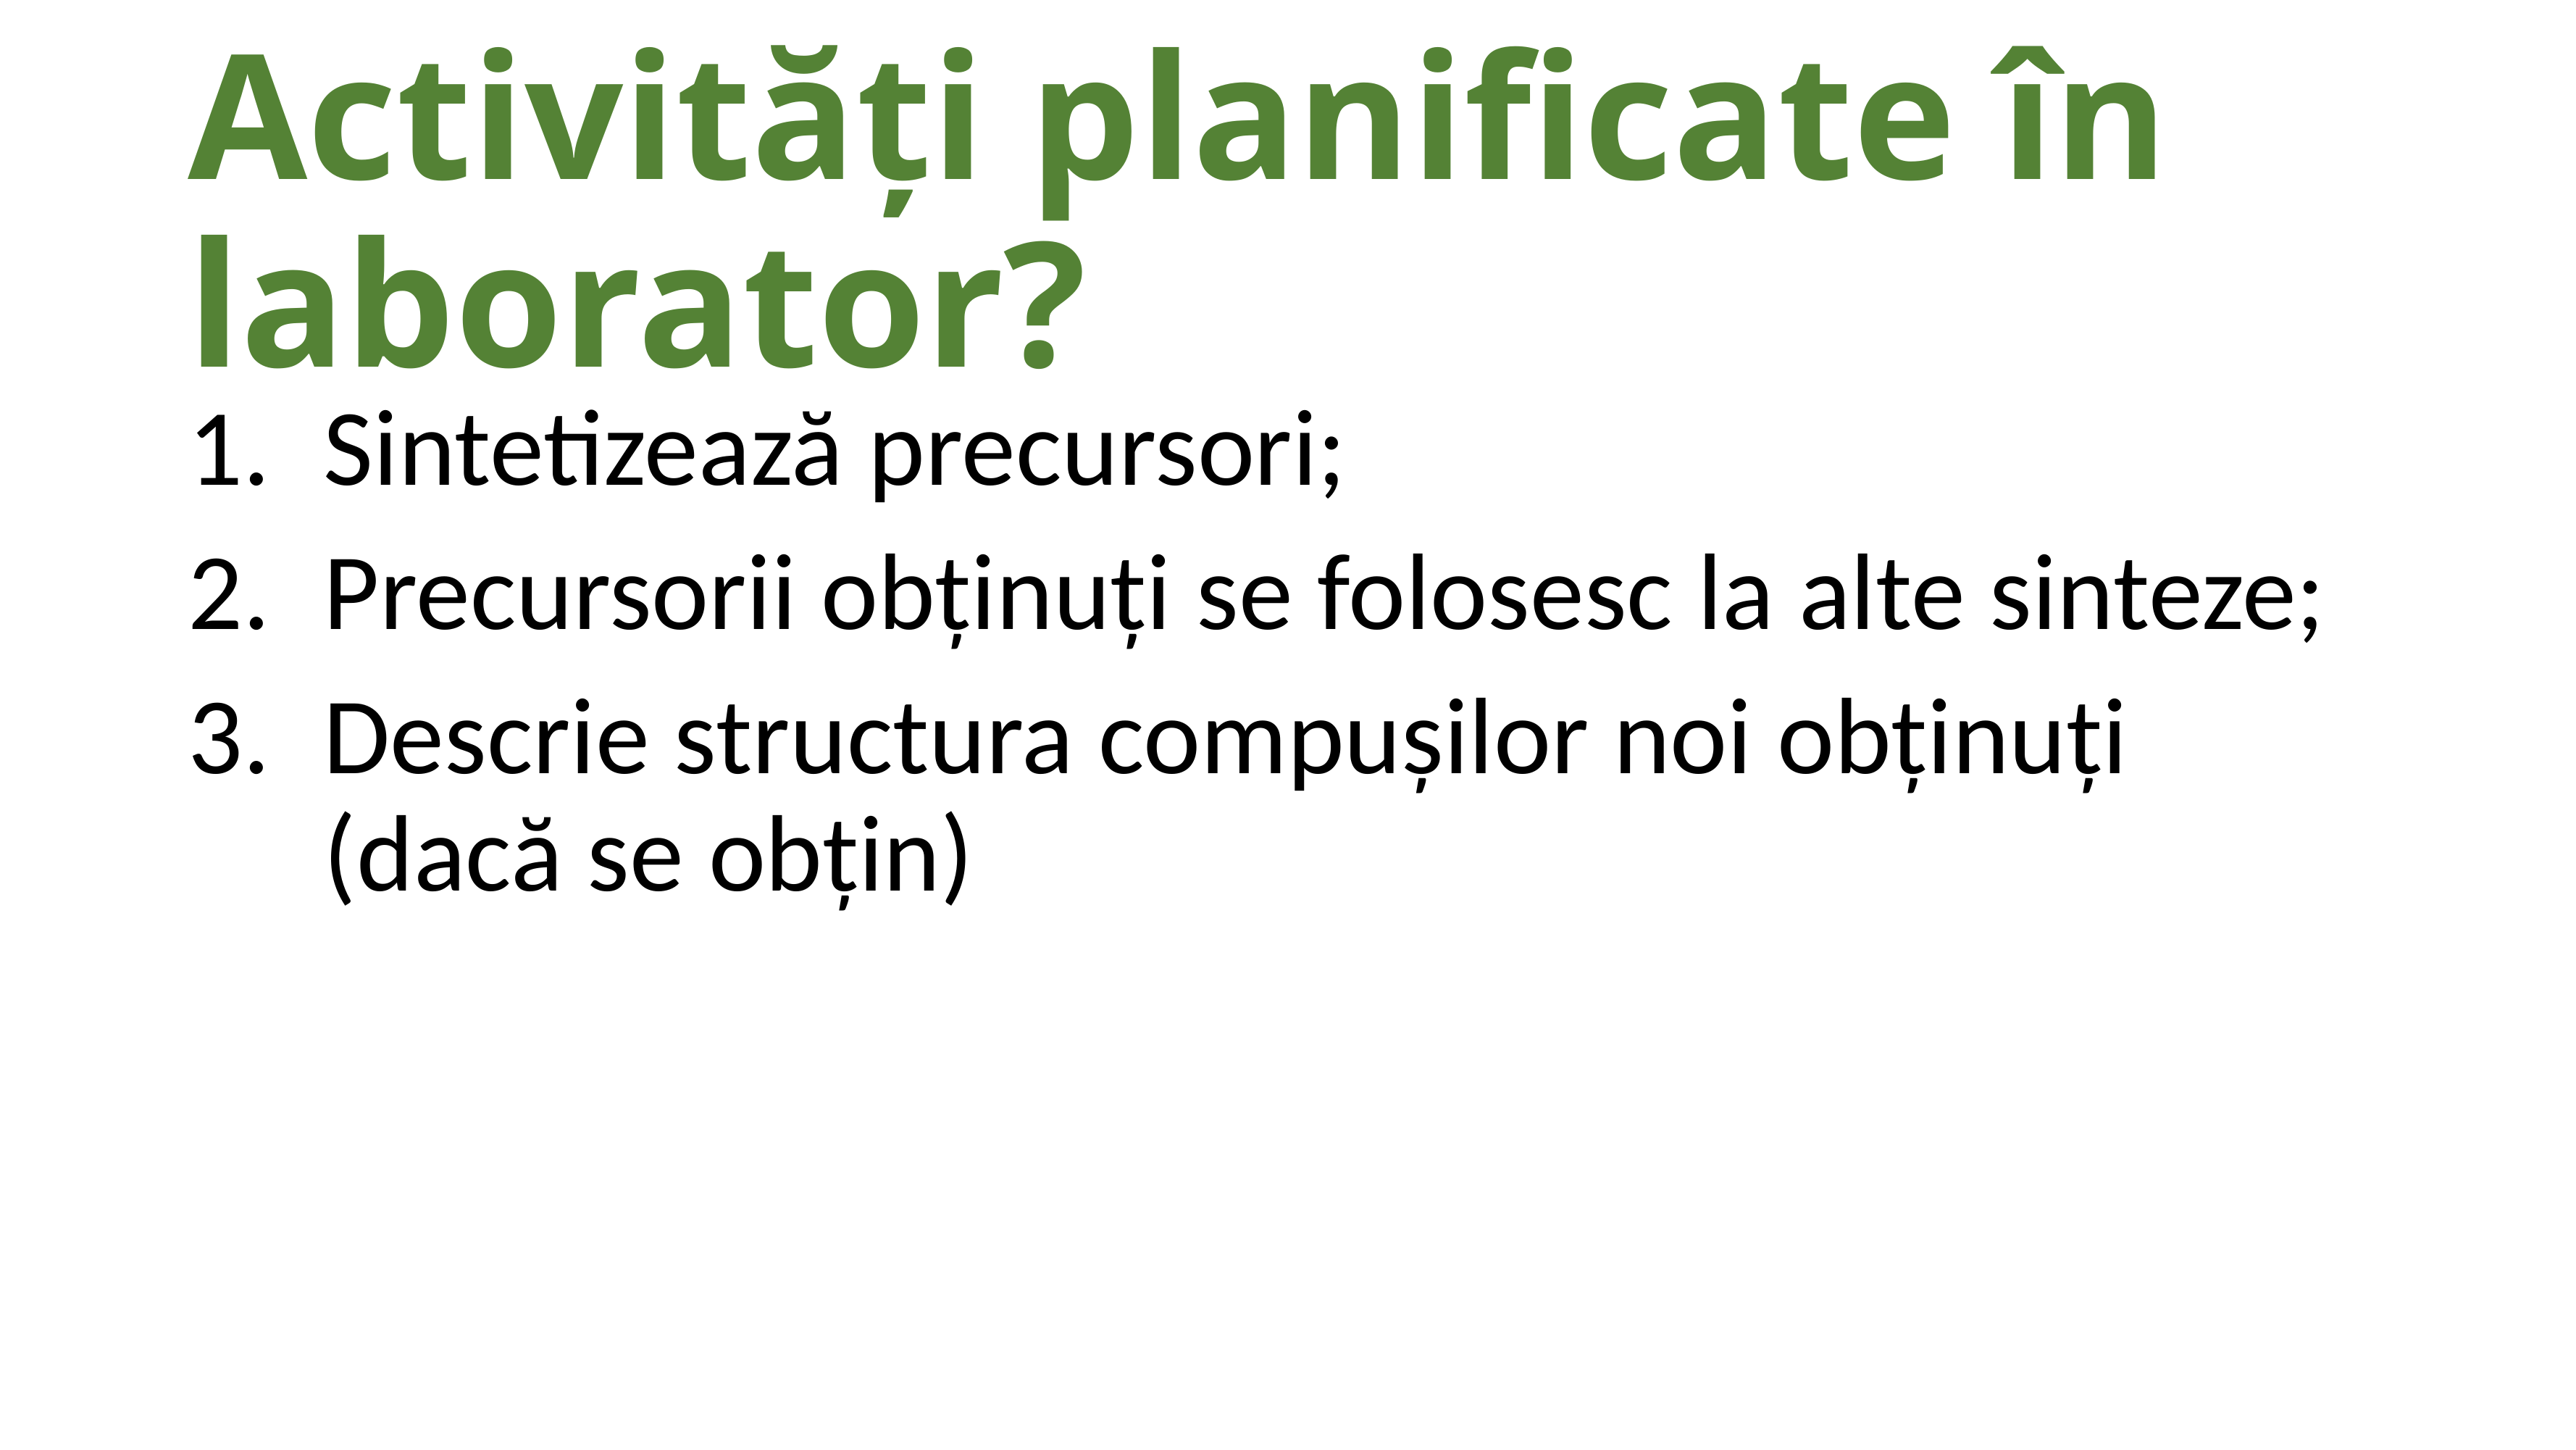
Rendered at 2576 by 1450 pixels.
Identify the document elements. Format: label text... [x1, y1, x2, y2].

title Activități planificate în laborator? [177, 77, 2530, 357]
list Sintetizează precursori; Precursorii obținuți se folosesc la alte sinteze; Descrie structura compușilor noi obținuți (dacă se obțin) [177, 386, 2399, 1306]
